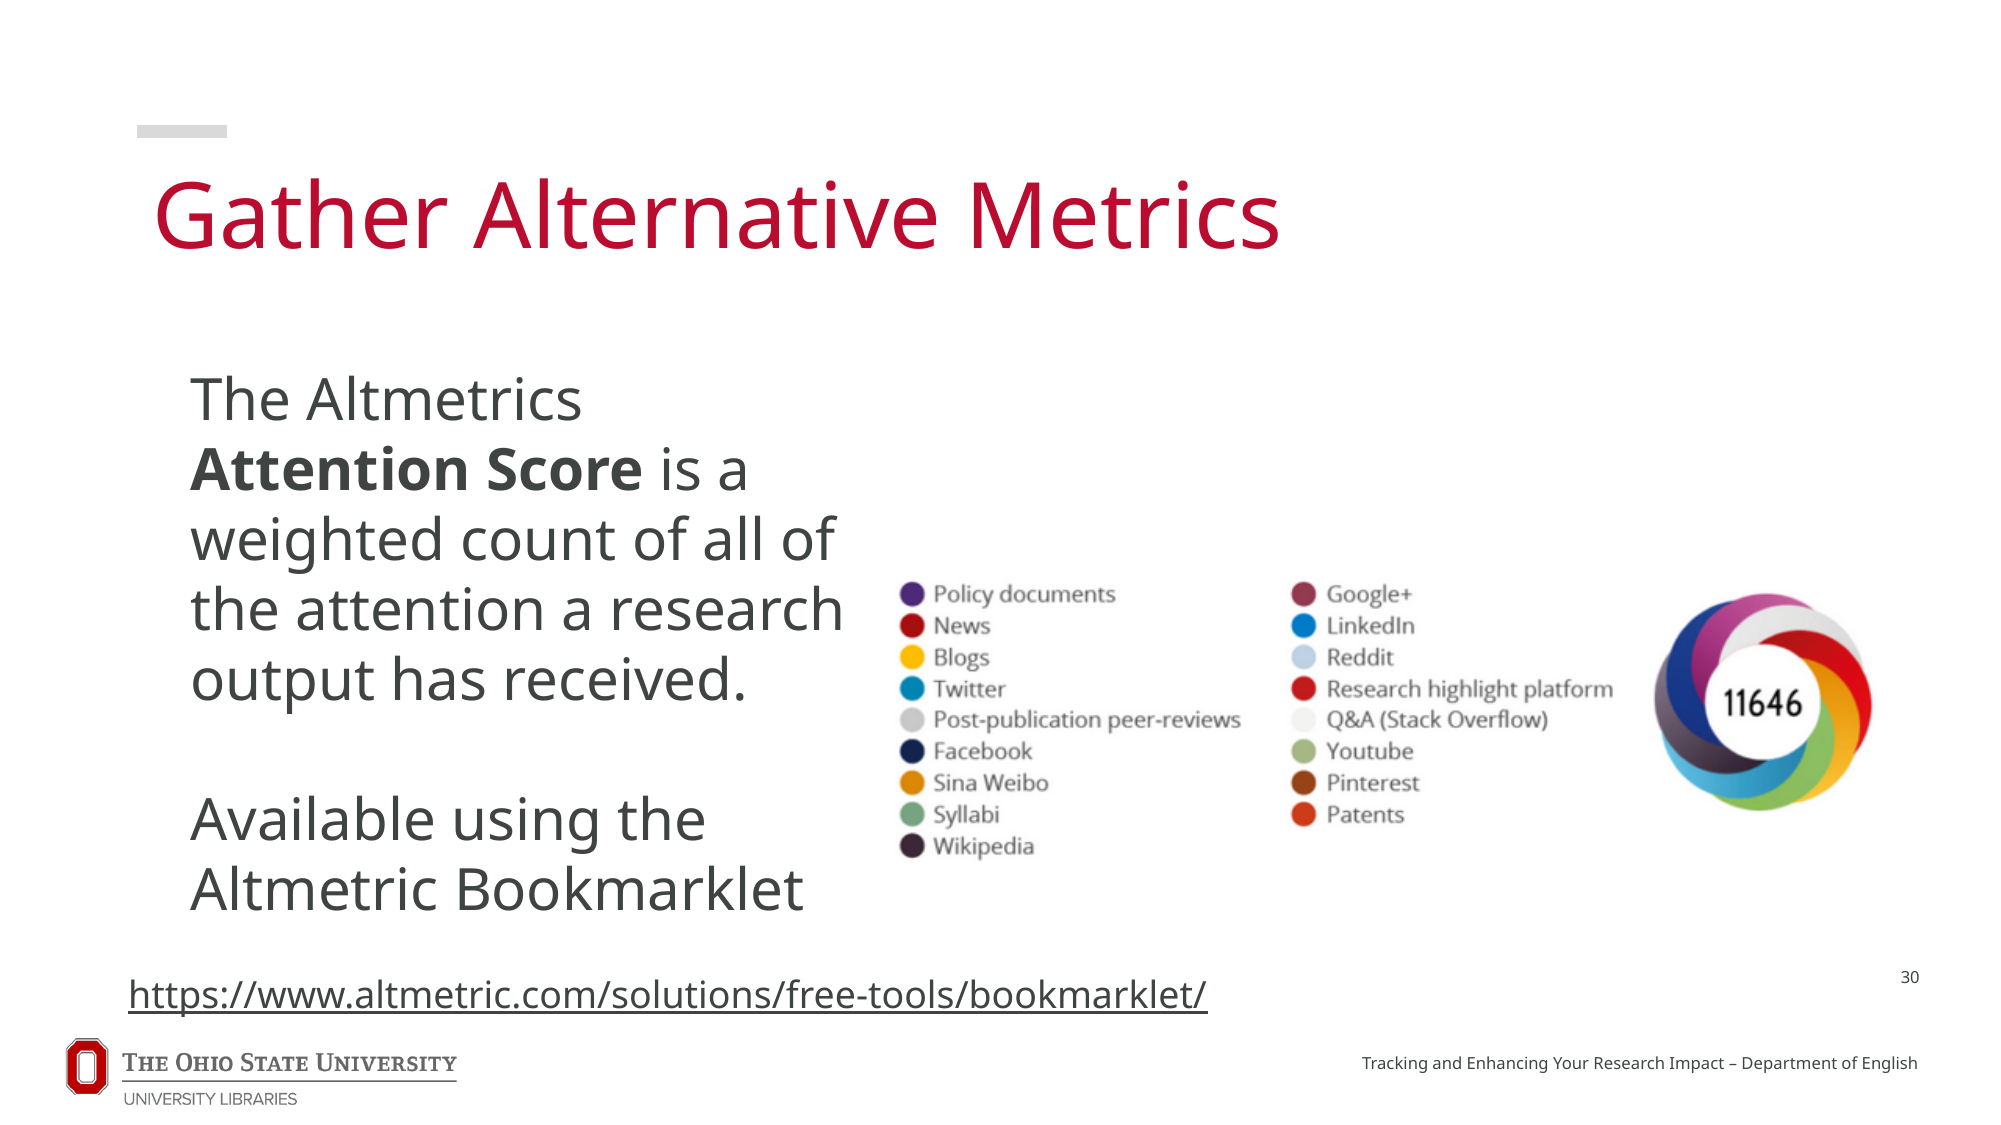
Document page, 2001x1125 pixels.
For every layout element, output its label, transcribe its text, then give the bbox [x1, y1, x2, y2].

title Gather Alternative Metrics [137, 161, 1863, 300]
text_box https://www.altmetric.com/solutions/free-tools/bookmarklet/ [113, 963, 1233, 1029]
picture [878, 562, 1893, 883]
slide_number 30 [1853, 948, 1935, 1009]
footer Tracking and Enhancing Your Research Impact – Department of English [1259, 1032, 1935, 1093]
text_box The Altmetrics Attention Score is a weighted count of all of the attention a research output has received. Available using the Altmetric Bookmarklet [175, 354, 879, 930]
picture [118, 1086, 309, 1111]
